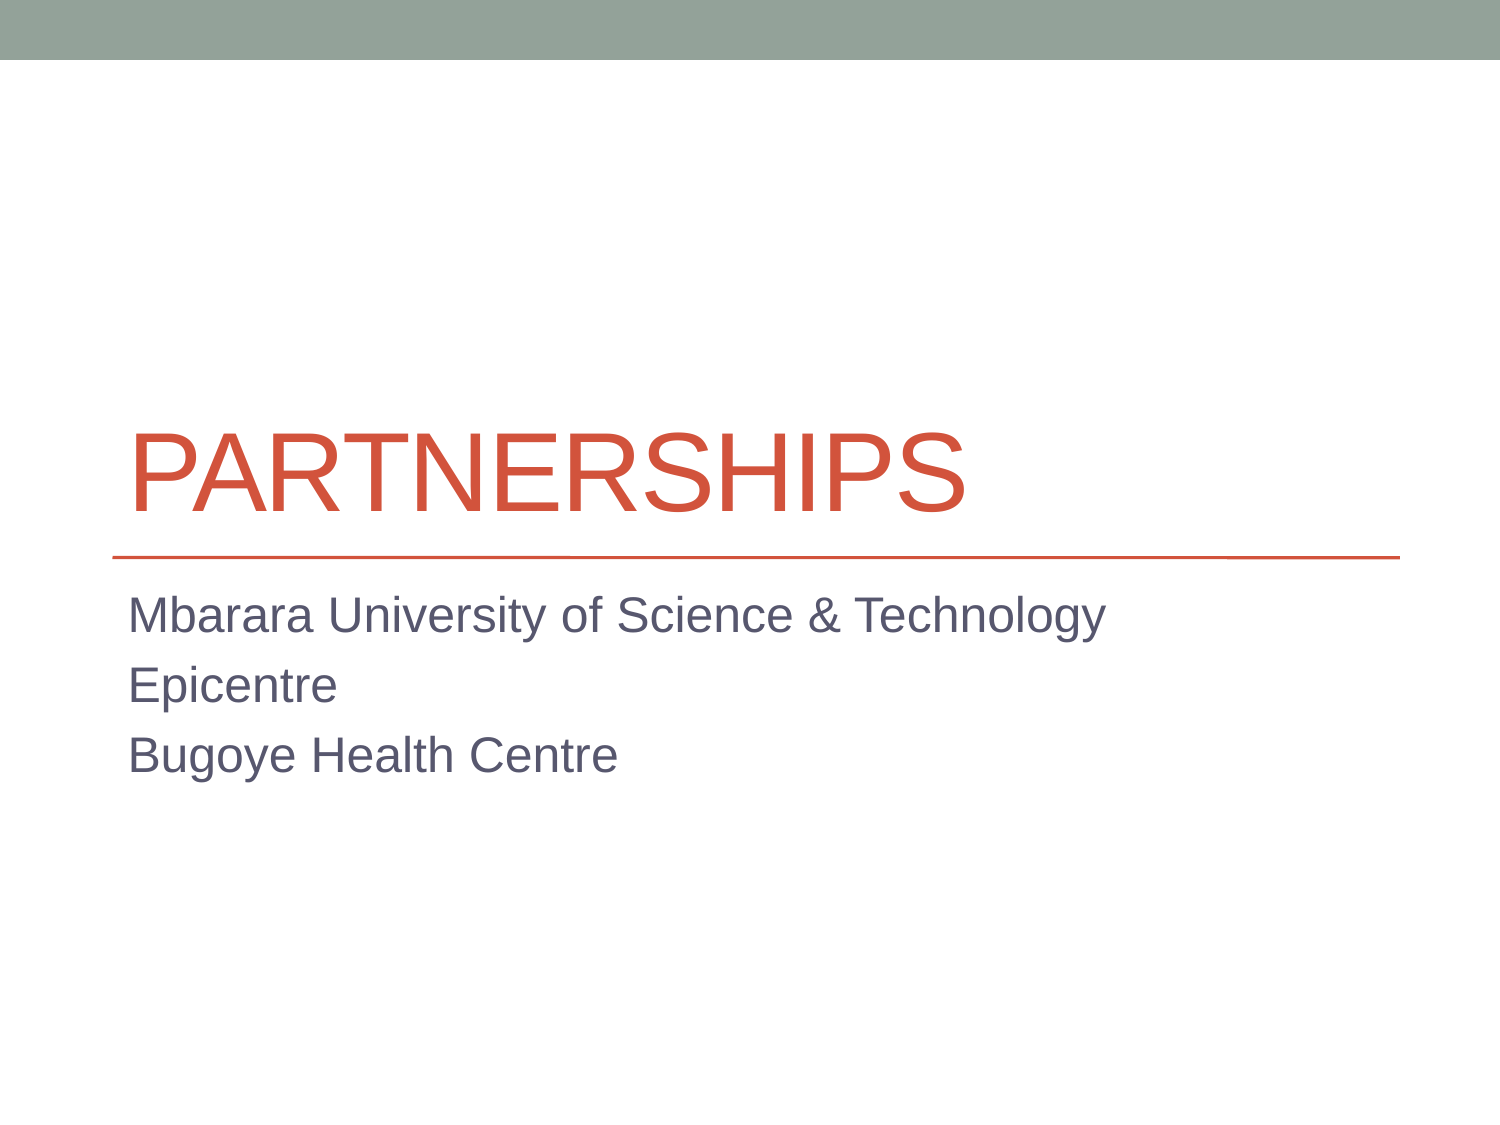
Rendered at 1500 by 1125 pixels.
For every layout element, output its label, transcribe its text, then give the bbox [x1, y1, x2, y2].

title Partnerships [112, 224, 1400, 542]
subtitle Mbarara University of Science & Technology Epicentre Bugoye Health Centre [112, 575, 1163, 863]
